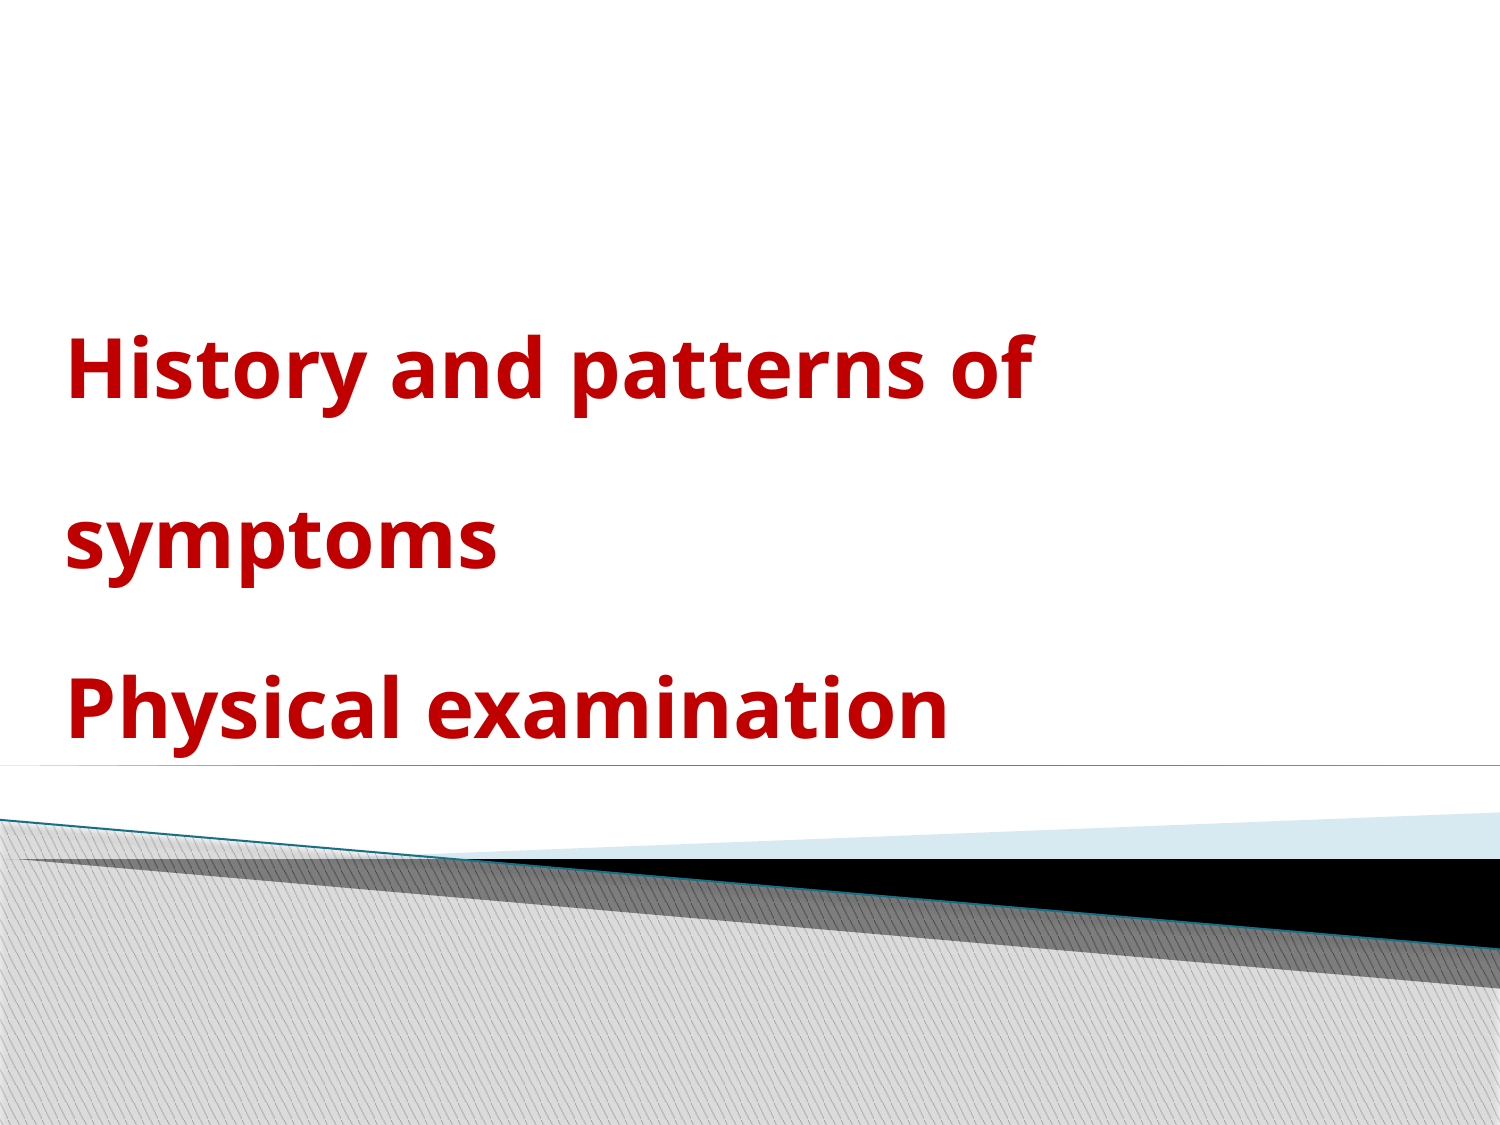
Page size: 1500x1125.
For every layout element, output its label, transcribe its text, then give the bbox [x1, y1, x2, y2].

text_box History and patterns of symptoms Physical examination [50, 237, 1500, 763]
picture [5, 859, 1500, 989]
